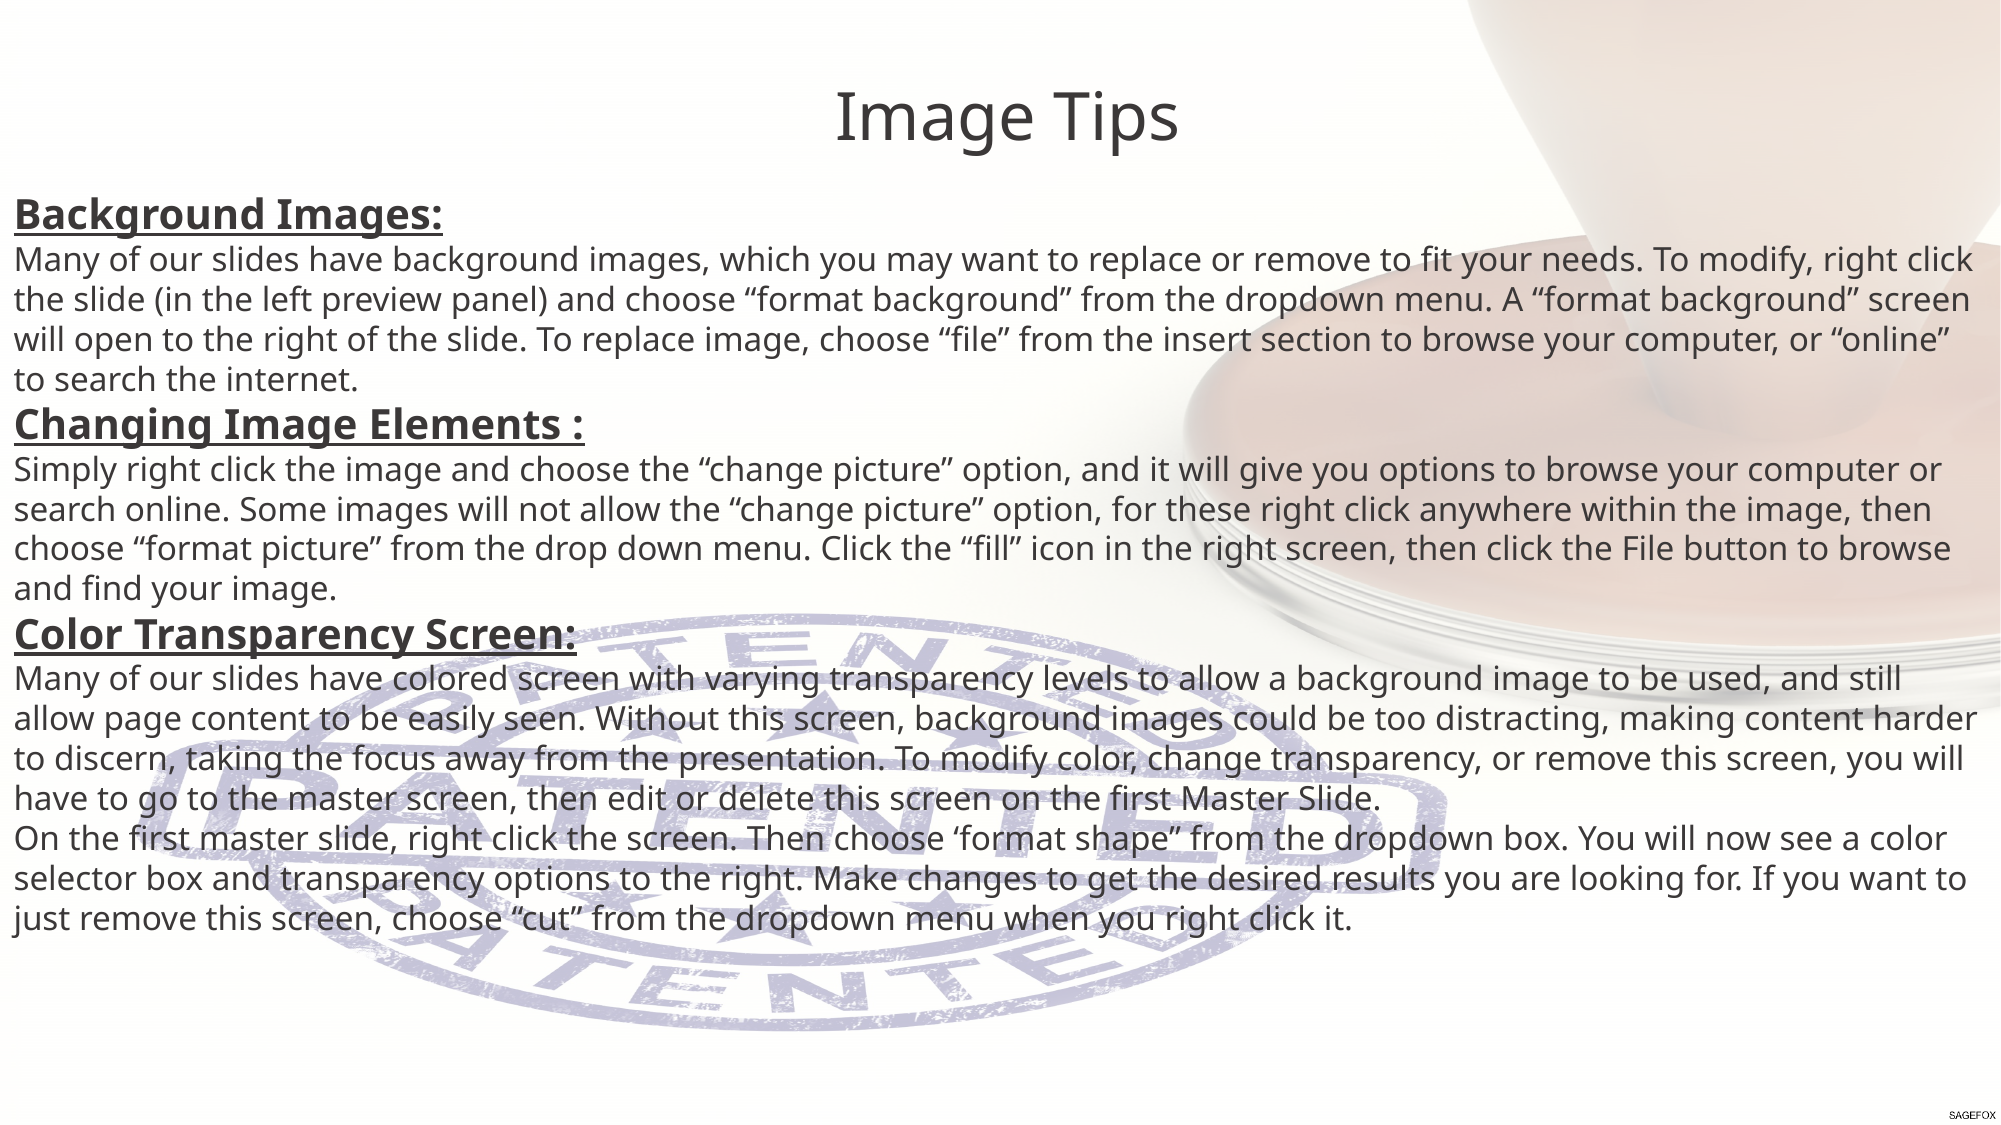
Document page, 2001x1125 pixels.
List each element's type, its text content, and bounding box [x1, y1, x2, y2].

title Image Tips [597, 59, 1420, 177]
text_box Background Images: Many of our slides have background images, which you may want to replace or remove to fit your needs. To modify, right click the slide (in the left preview panel) and choose “format background” from the dropdown menu. A “format background” screen will open to the right of the slide. To replace image, choose “file” from the insert section to browse your computer, or “online” to search the internet. Changing Image Elements : Simply right click the image and choose the “change picture” option, and it will give you options to browse your computer or search online. Some images will not allow the “change picture” option, for these right click anywhere within the image, then choose “format picture” from the drop down menu. Click the “fill” icon in the right screen, then click the File button to browse and find your image. Color Transparency Screen: Many of our slides have colored screen with varying transparency levels to allow a background image to be used, and still allow page content to be easily seen. Without this screen, background images could be too distracting, making content harder to discern, taking the focus away from the presentation. To modify color, change transparency, or remove this screen, you will have to go to the master screen, then edit or delete this screen on the first Master Slide. On the first master slide, right click the screen. Then choose ‘format shape” from the dropdown box. You will now see a color selector box and transparency options to the right. Make changes to get the desired results you are looking for. If you want to just remove this screen, choose “cut” from the dropdown menu when you right click it. [0, 0, 2000, 1125]
